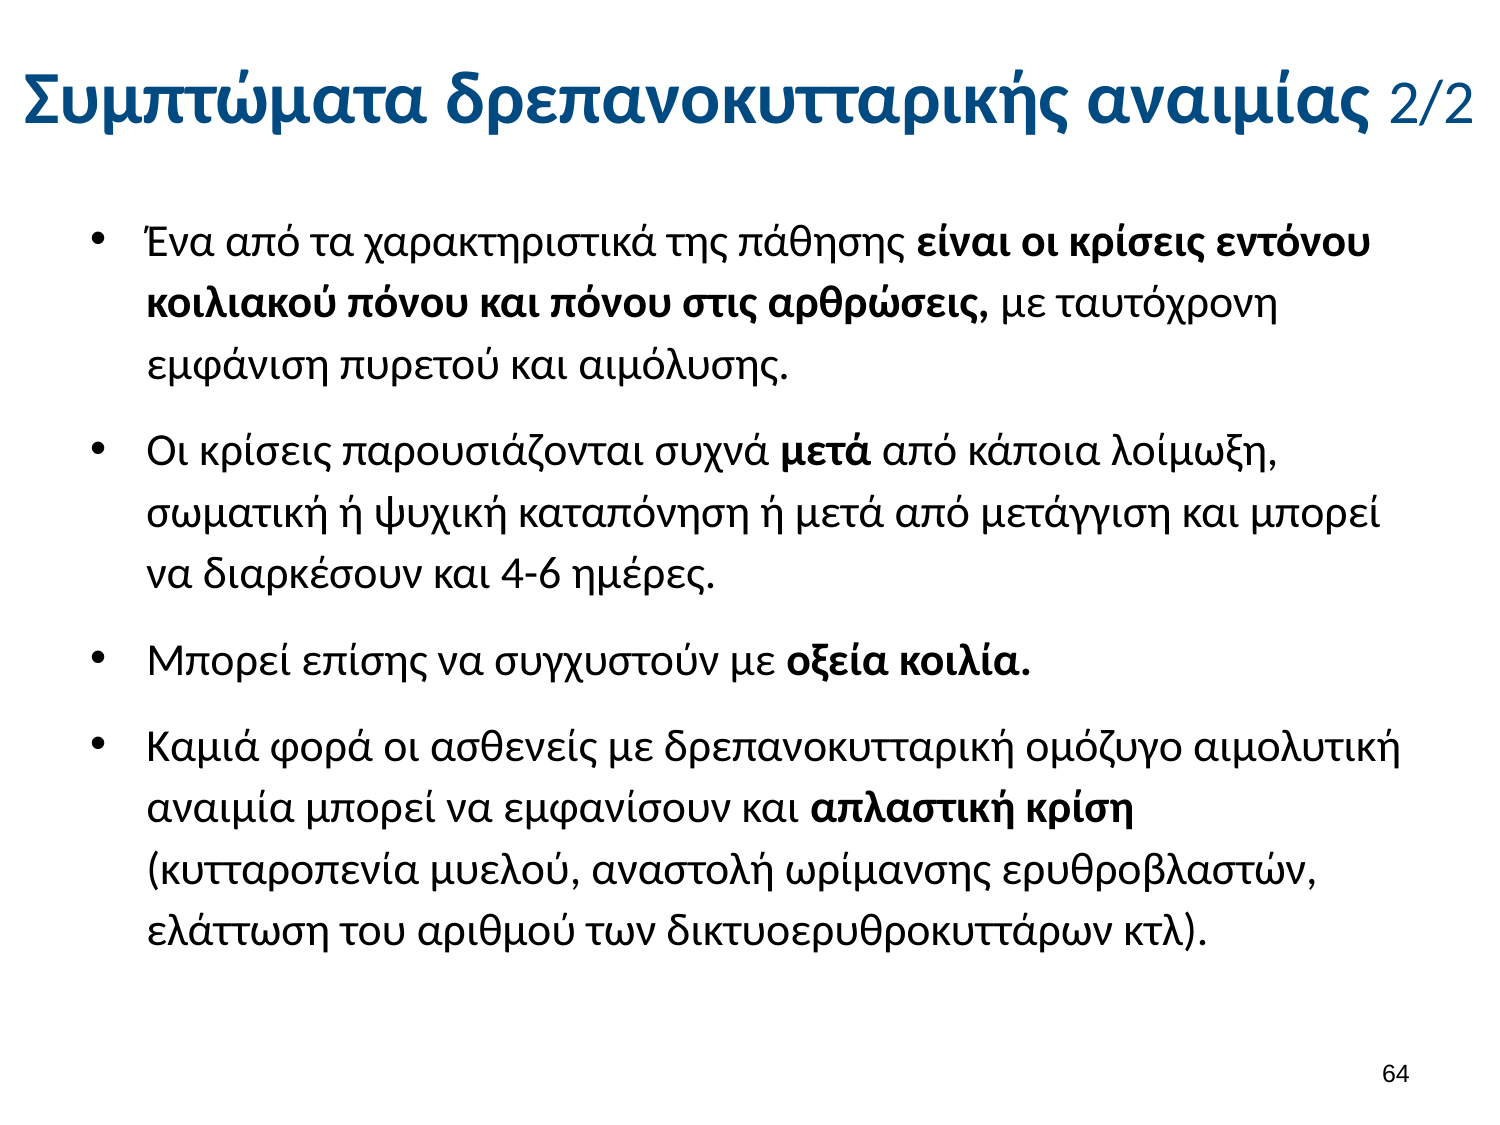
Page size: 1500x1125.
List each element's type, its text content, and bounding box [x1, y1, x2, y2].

title Συμπτώματα δρεπανοκυτταρικής αναιμίας 2/2 [0, 19, 1500, 169]
slide_number 63 [1074, 1042, 1425, 1103]
list Ένα από τα χαρακτηριστικά της πάθησης είναι οι κρίσεις εντόνου κοιλιακού πόνου και πόνου στις αρθρώσεις, με ταυτόχρονη εμφάνιση πυρετού και αιμόλυσης. Οι κρίσεις παρουσιάζονται συχνά μετά από κάποια λοίμωξη, σωματική ή ψυχική καταπόνηση ή μετά από μετάγγιση και μπορεί να διαρκέσουν και 4-6 ημέρες. Μπορεί επίσης να συγχυστούν με οξεία κοιλία. Καμιά φορά οι ασθενείς με δρεπανοκυτταρική ομόζυγο αιμολυτική αναιμία μπορεί να εμφανίσουν και απλαστική κρίση (κυτταροπενία μυελού, αναστολή ωρίμανσης ερυθροβλαστών, ελάττωση του αριθμού των δικτυοερυθροκυττάρων κτλ). [75, 196, 1425, 1024]
